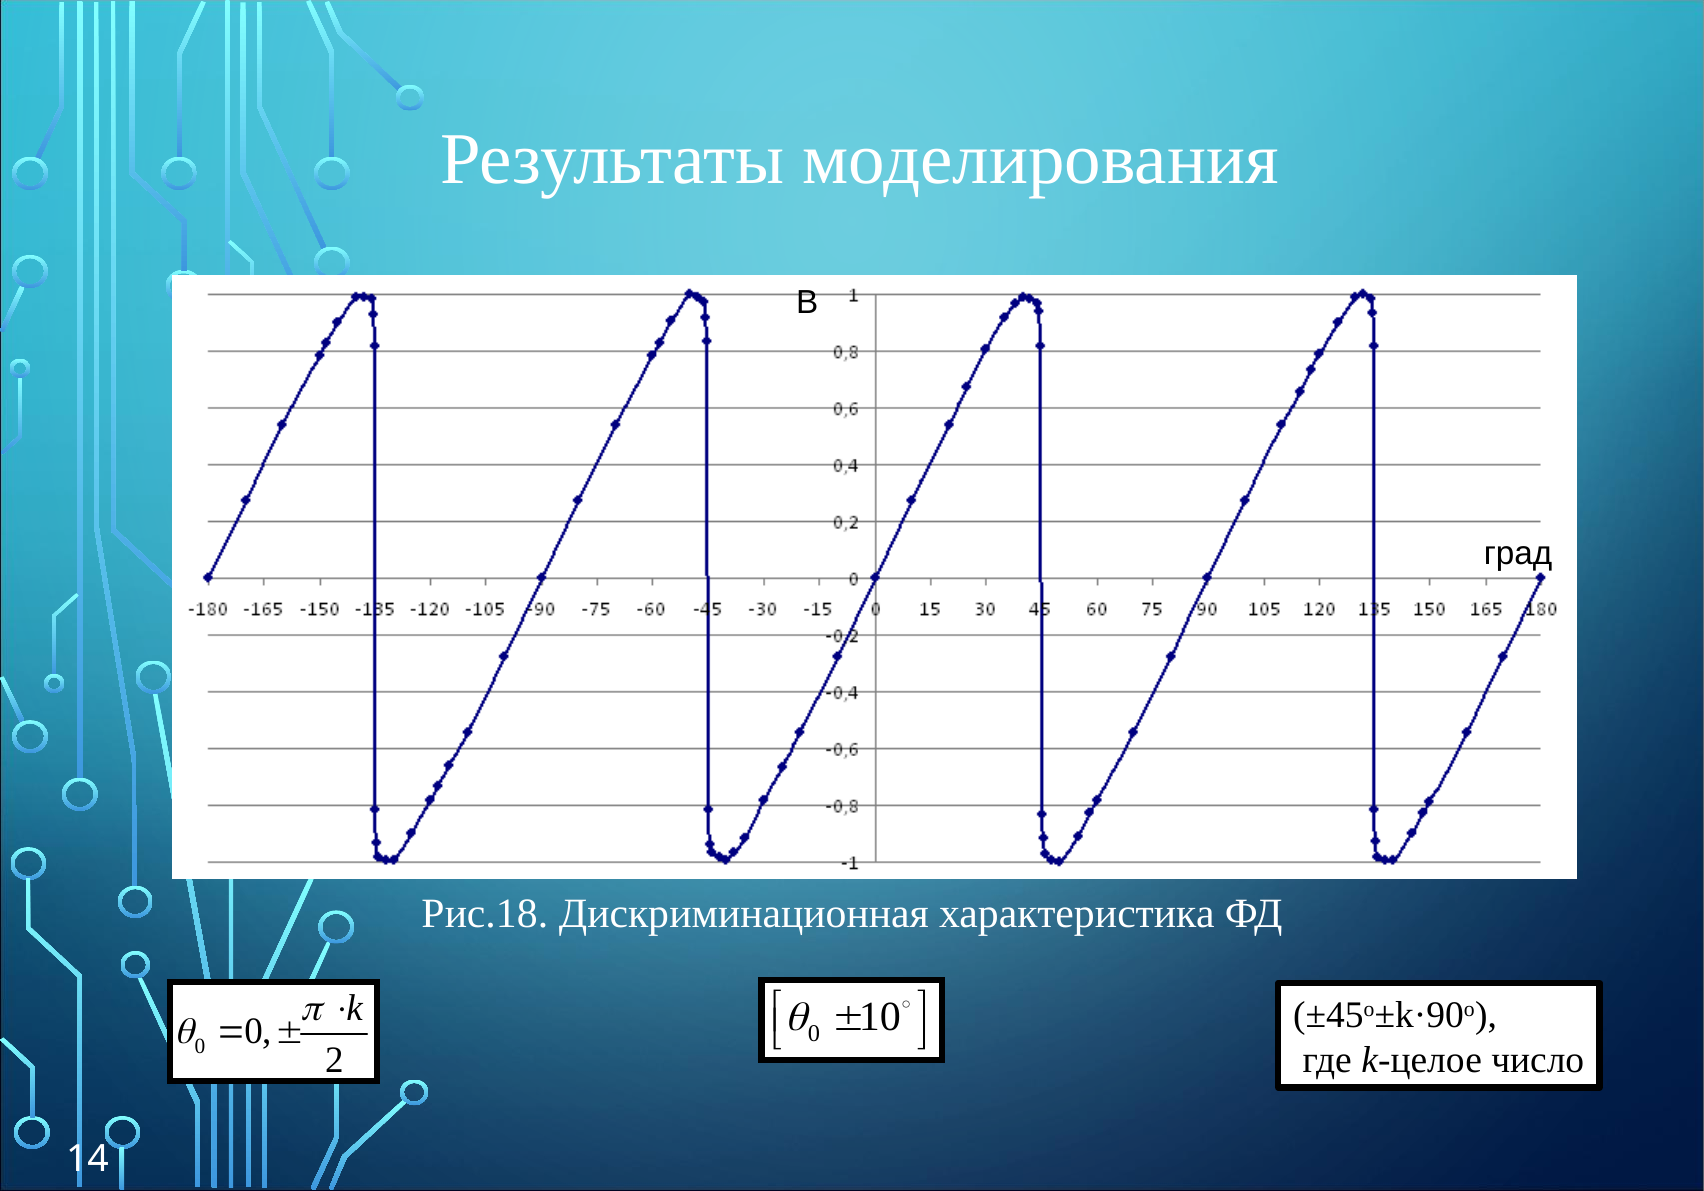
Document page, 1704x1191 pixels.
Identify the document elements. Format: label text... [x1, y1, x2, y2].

picture [172, 275, 1578, 879]
text_box Рис.18. Дискриминационная характеристика ФД [406, 887, 1343, 944]
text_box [172, 984, 374, 1079]
text_box (±45о±k·90о), где k-целое число [1278, 982, 1600, 1088]
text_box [764, 982, 939, 1058]
text_box Результаты моделирования [167, 31, 1552, 280]
text_box 14 [0, 1102, 126, 1191]
